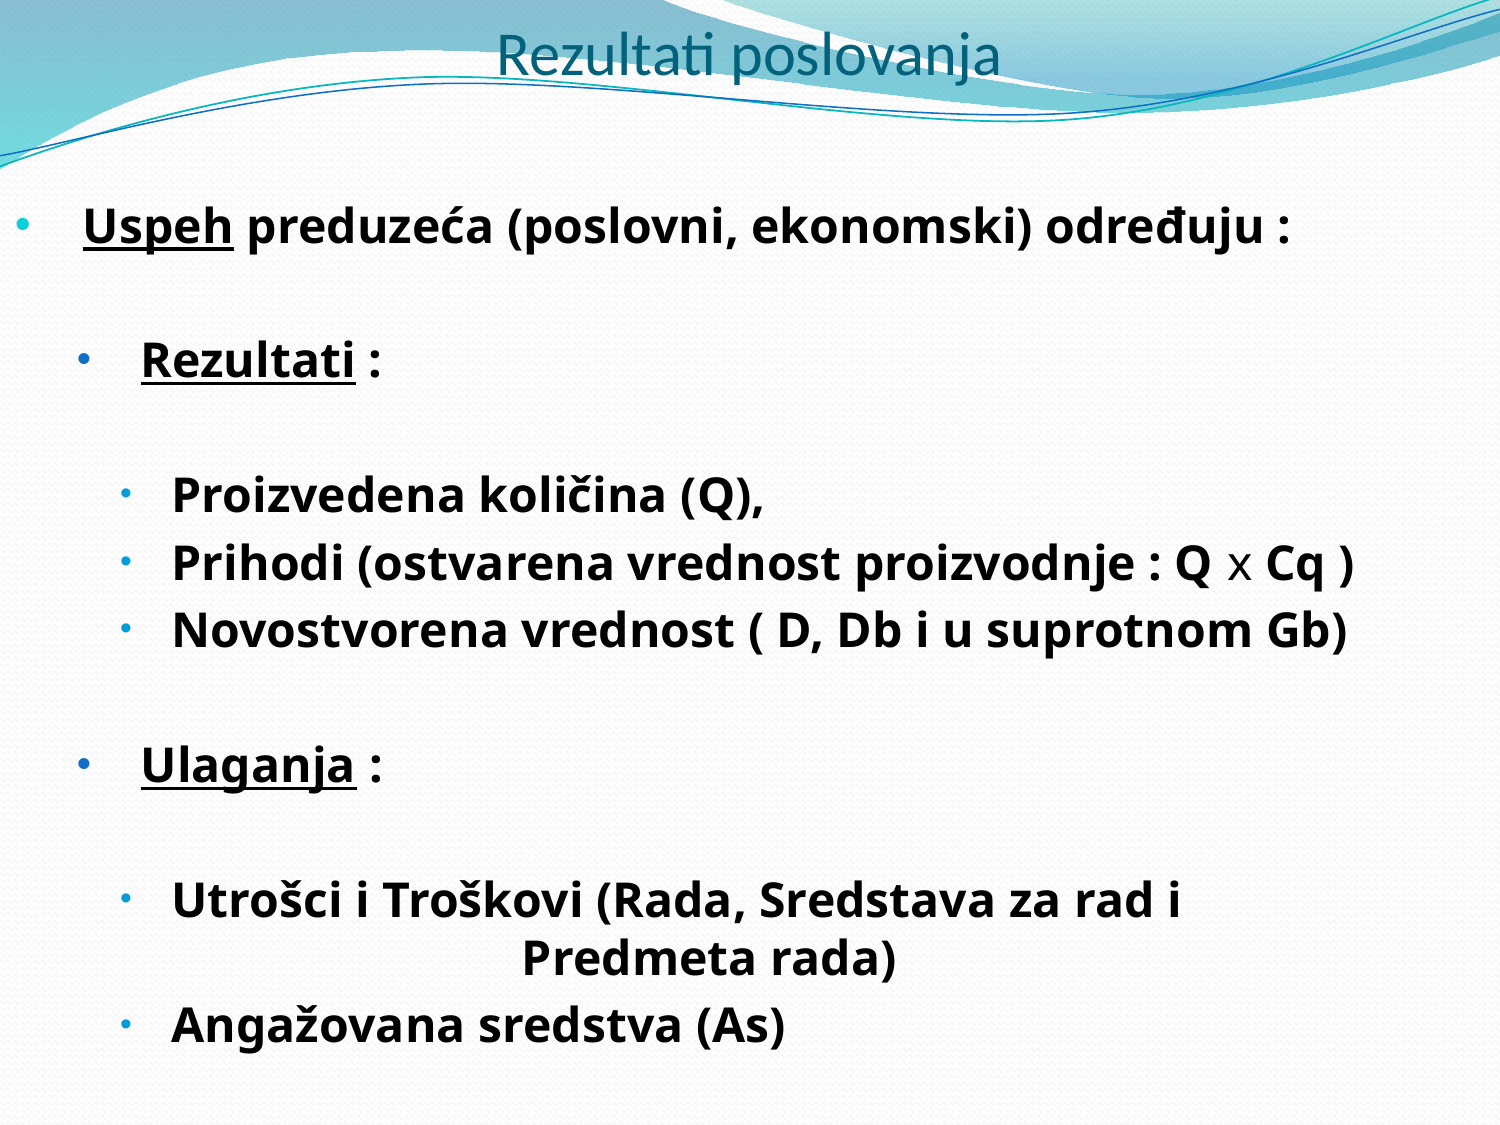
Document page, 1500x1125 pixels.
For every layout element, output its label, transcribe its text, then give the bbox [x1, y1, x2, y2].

subtitle Uspeh preduzeća (poslovni, ekonomski) određuju : Rezultati : Proizvedena količina (Q), Prihodi (ostvarena vrednost proizvodnje : Q x Cq ) Novostvorena vrednost ( D, Db i u suprotnom Gb) Ulaganja : Utrošci i Troškovi (Rada, Sredstava za rad i Predmeta rada) Angažovana sredstva (As) [0, 187, 1500, 1125]
title Rezultati poslovanja [0, 0, 1500, 88]
